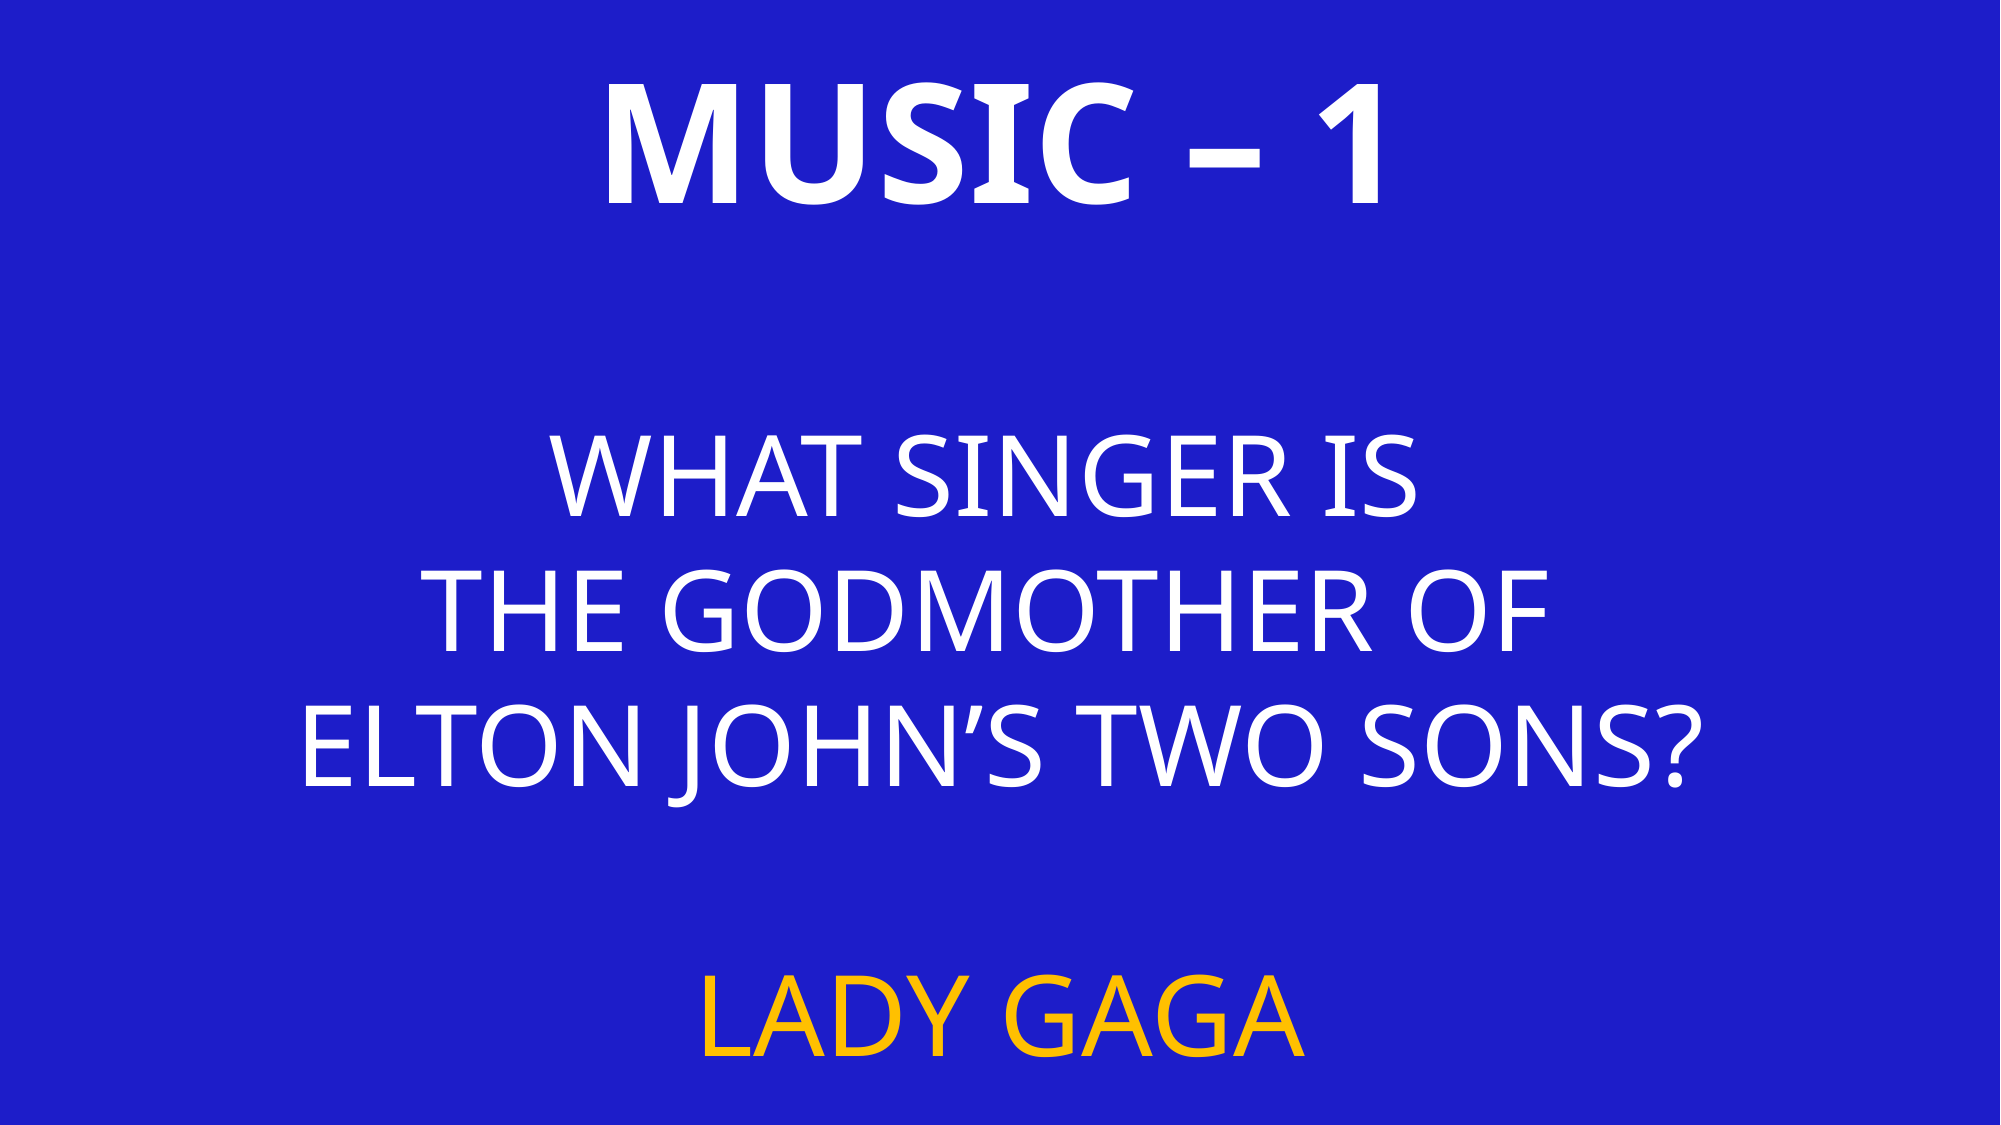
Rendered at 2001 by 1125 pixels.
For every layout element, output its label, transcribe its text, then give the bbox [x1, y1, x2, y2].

text_box MUSIC – 1 [0, 28, 2000, 244]
text_box WHAT SINGER IS THE GODMOTHER OF ELTON JOHN’S TWO SONS? LADY GAGA [0, 396, 2000, 1086]
